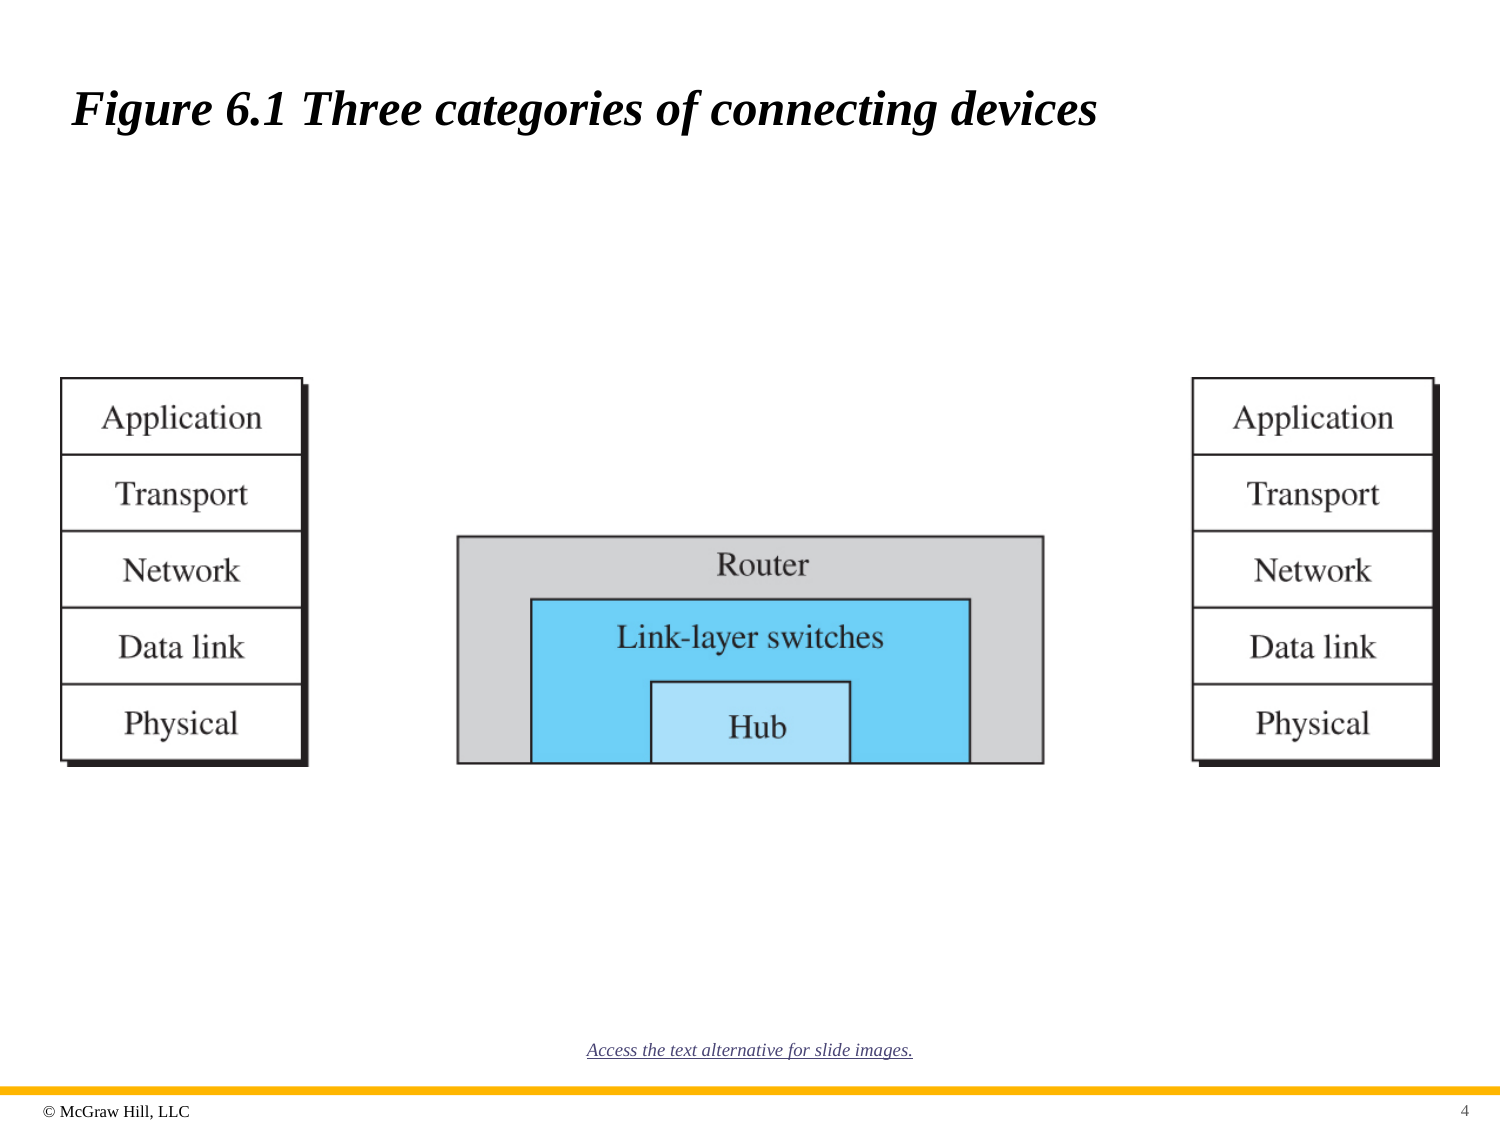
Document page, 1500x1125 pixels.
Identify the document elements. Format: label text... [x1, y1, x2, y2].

title Figure 6.1 Three categories of connecting devices [56, 50, 1444, 162]
picture [59, 377, 1440, 767]
list Access the text alternative for slide images. [525, 1033, 975, 1066]
slide_number 4 [1418, 1096, 1477, 1123]
